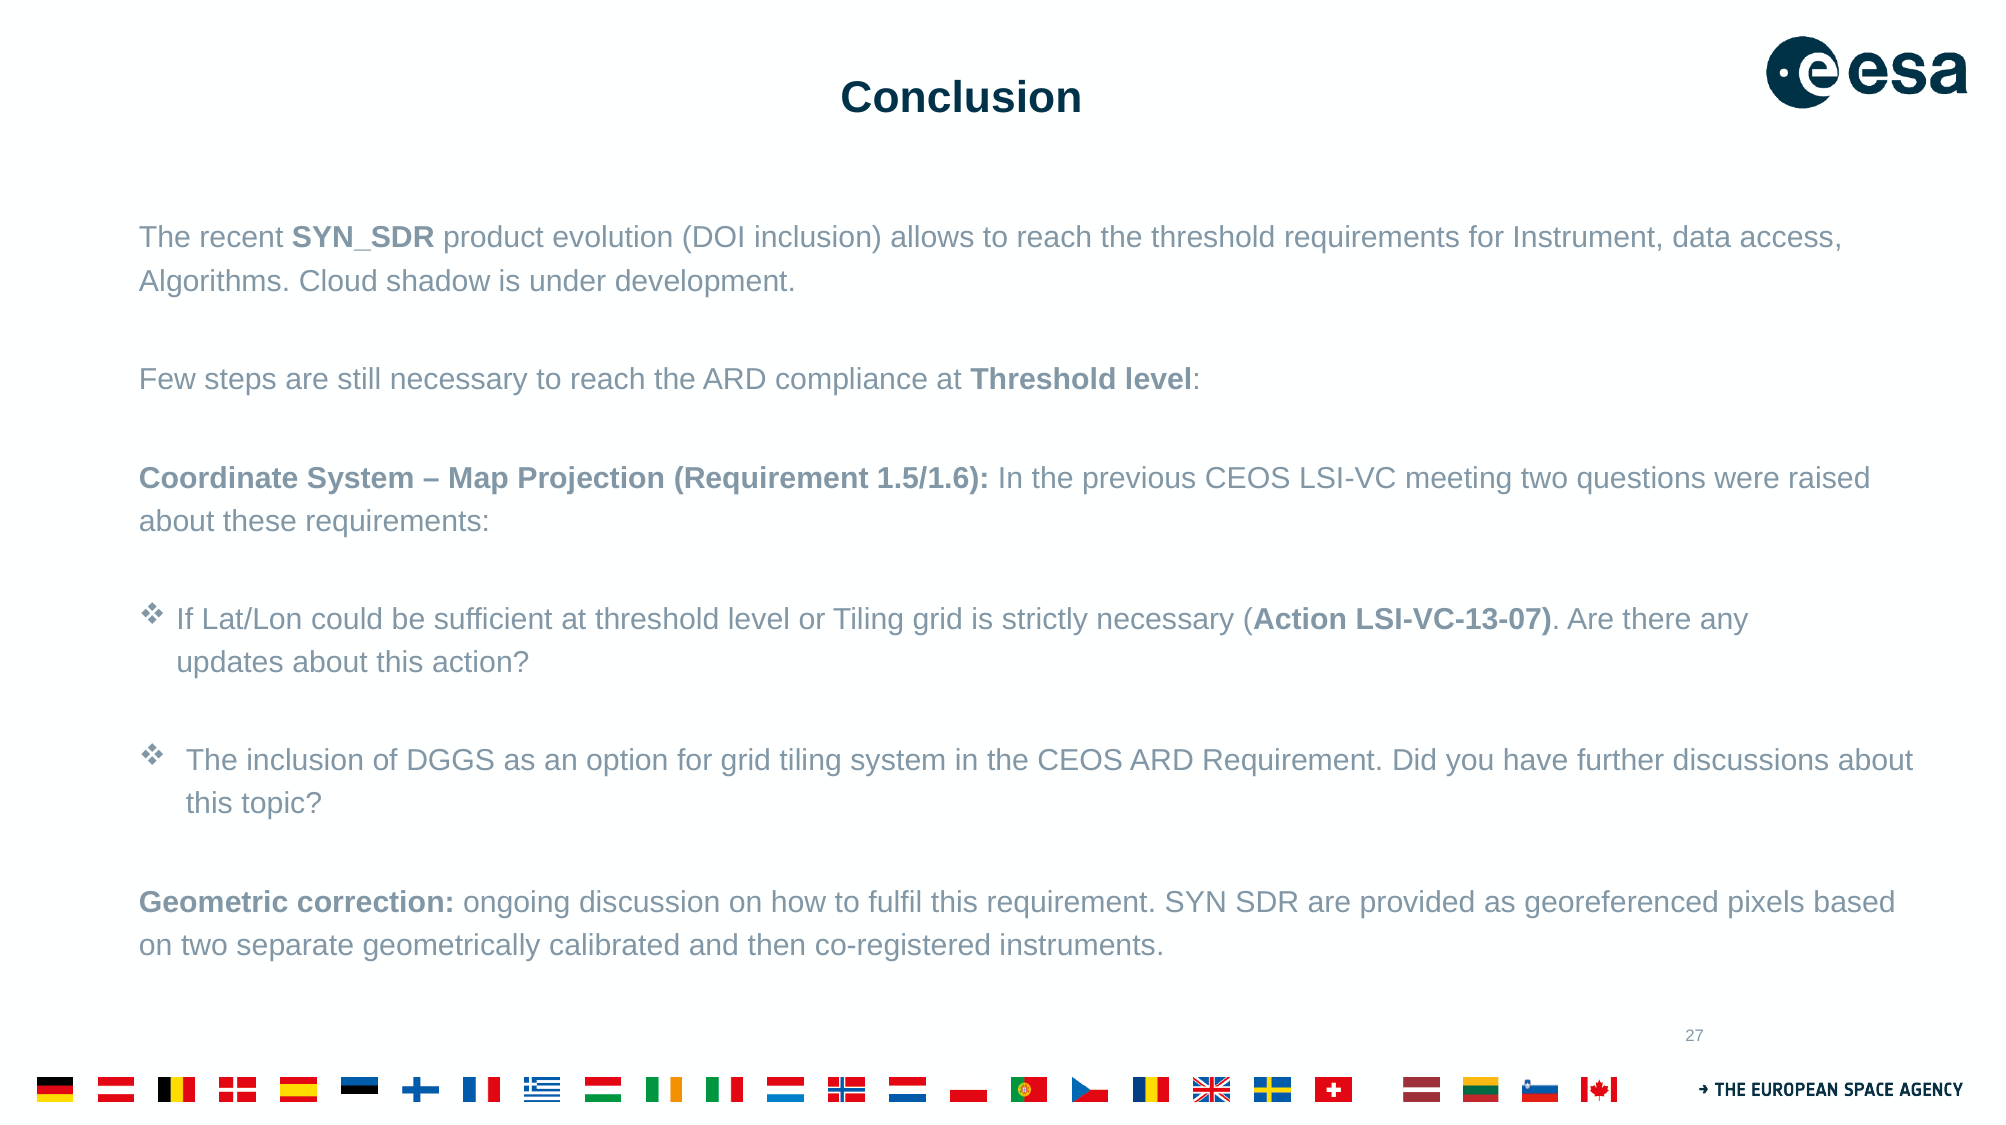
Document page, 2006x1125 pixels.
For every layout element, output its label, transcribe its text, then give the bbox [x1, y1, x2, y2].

title Conclusion [166, 60, 1757, 130]
picture [402, 1077, 439, 1102]
picture [1254, 1077, 1291, 1102]
picture [524, 1077, 560, 1102]
picture [98, 1077, 134, 1102]
picture [1694, 0, 2006, 180]
picture [1315, 1077, 1352, 1102]
picture [341, 1077, 378, 1102]
picture [767, 1077, 804, 1102]
picture [463, 1077, 500, 1102]
picture [1011, 1077, 1047, 1102]
picture [706, 1077, 743, 1102]
picture [1072, 1077, 1108, 1102]
picture [280, 1077, 317, 1102]
list The recent SYN_SDR product evolution (DOI inclusion) allows to reach the threshold requirements for Instrument, data access, Algorithms. Cloud shadow is under development. Few steps are still necessary to reach the ARD compliance at Threshold level: Coordinate System – Map Projection (Requirement 1.5/1.6): In the previous CEOS LSI-VC meeting two questions were raised about these requirements: If Lat/Lon could be sufficient at threshold level or Tiling grid is strictly necessary (Action LSI-VC-13-07). Are there any updates about this action? The inclusion of DGGS as an option for grid tiling system in the CEOS ARD Requirement. Did you have further discussions about this topic? Geometric correction: ongoing discussion on how to fulfil this requirement. SYN SDR are provided as georeferenced pixels based on two separate geometrically calibrated and then co-registered instruments. [123, 203, 1937, 1040]
picture [1522, 1077, 1558, 1102]
picture [828, 1077, 865, 1102]
picture [1403, 1077, 1440, 1102]
picture [889, 1077, 926, 1102]
picture [585, 1077, 621, 1102]
picture [37, 1077, 73, 1102]
picture [1193, 1077, 1230, 1102]
picture [646, 1077, 682, 1102]
picture [1581, 1077, 1617, 1102]
picture [158, 1077, 195, 1102]
picture [219, 1077, 256, 1102]
picture [1696, 1080, 1966, 1098]
picture [950, 1077, 987, 1102]
picture [1133, 1077, 1169, 1102]
